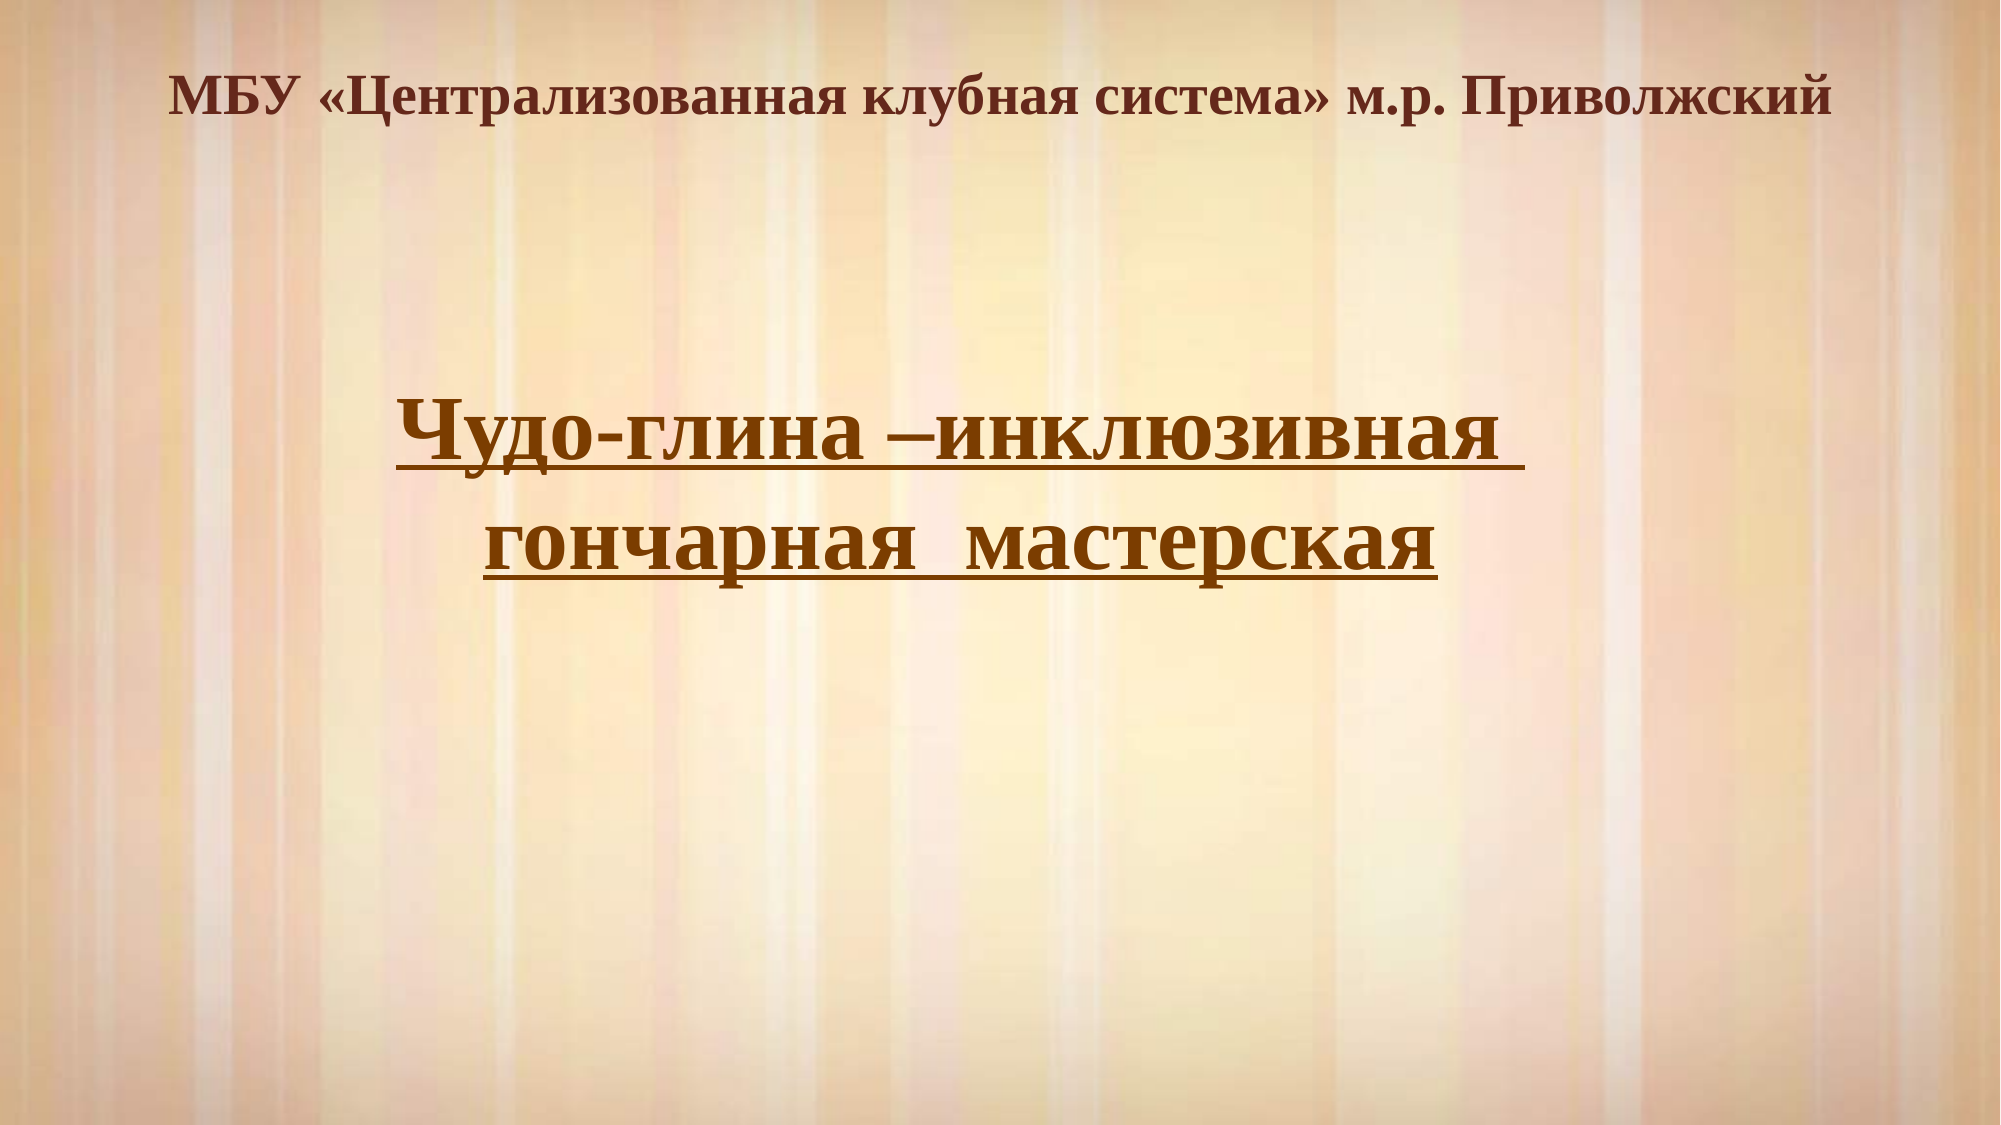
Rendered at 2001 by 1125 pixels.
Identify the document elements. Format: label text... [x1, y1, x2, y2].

text_box Чудо-глина –инклюзивная гончарная мастерская [330, 250, 1591, 797]
picture [0, 0, 2001, 1125]
text_box МБУ «Централизованная клубная система» м.р. Приволжский [145, 60, 1857, 204]
text_box [1047, 558, 1748, 1063]
